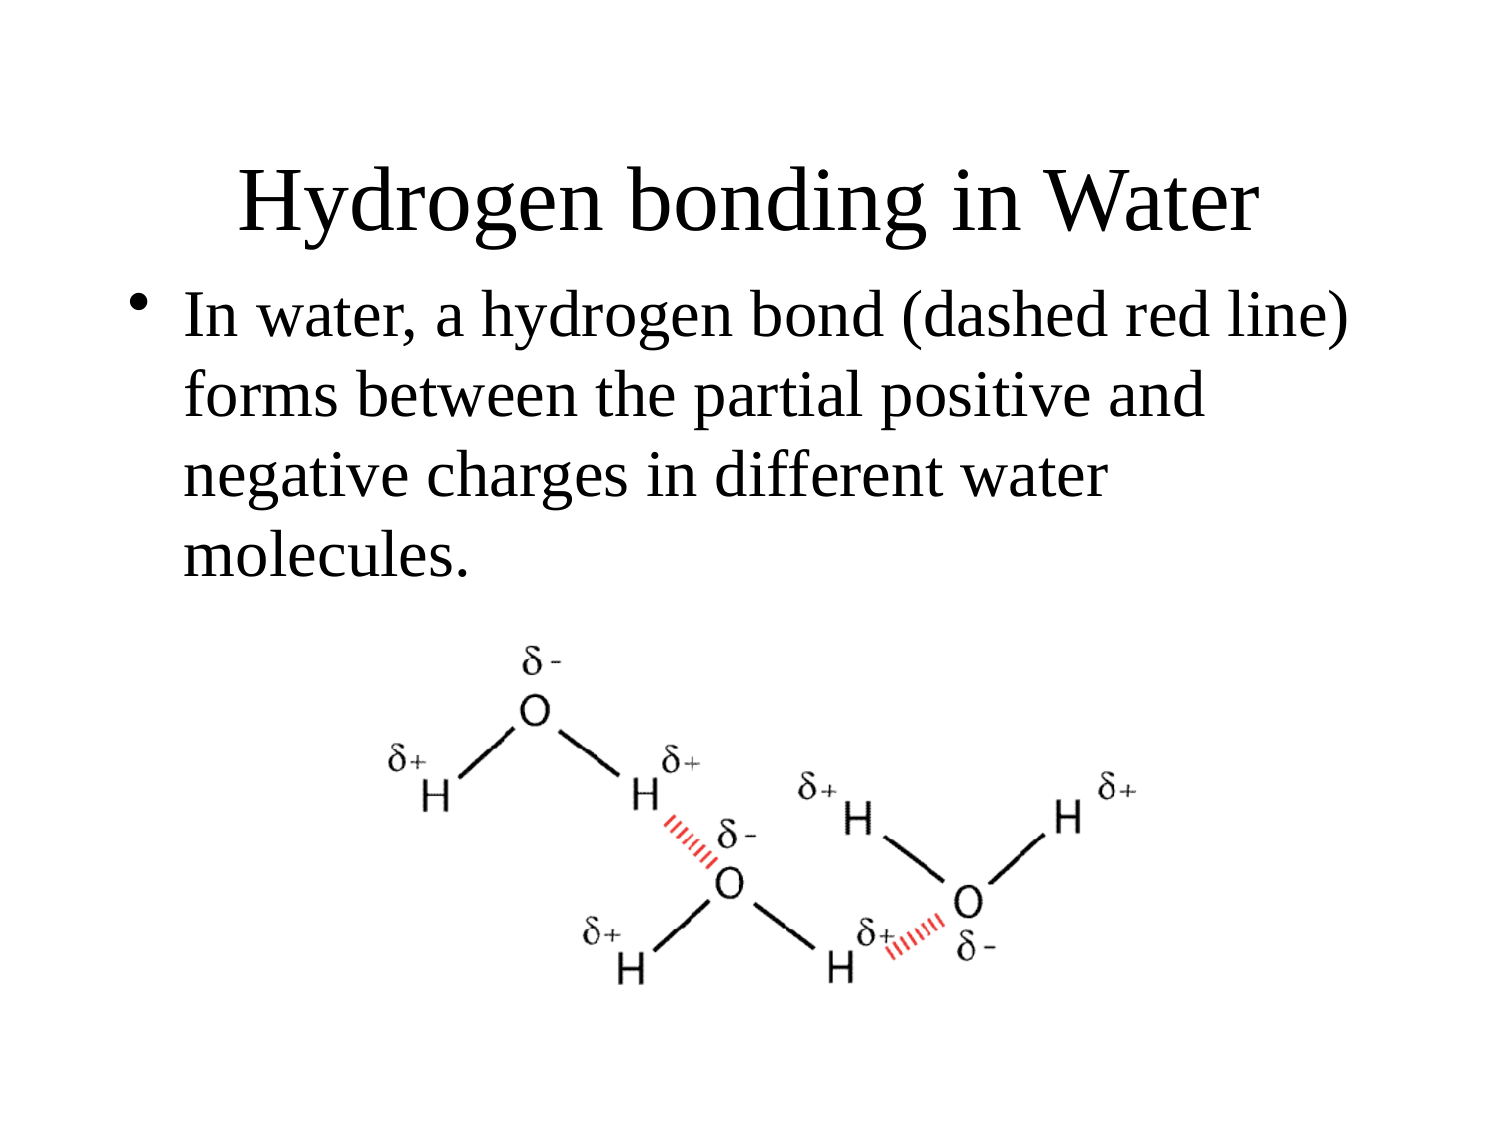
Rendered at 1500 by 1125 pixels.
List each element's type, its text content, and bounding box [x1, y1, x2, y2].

title Hydrogen bonding in Water [112, 99, 1388, 262]
list In water, a hydrogen bond (dashed red line) forms between the partial positive and negative charges in different water molecules. [112, 262, 1388, 938]
picture [387, 637, 1138, 997]
